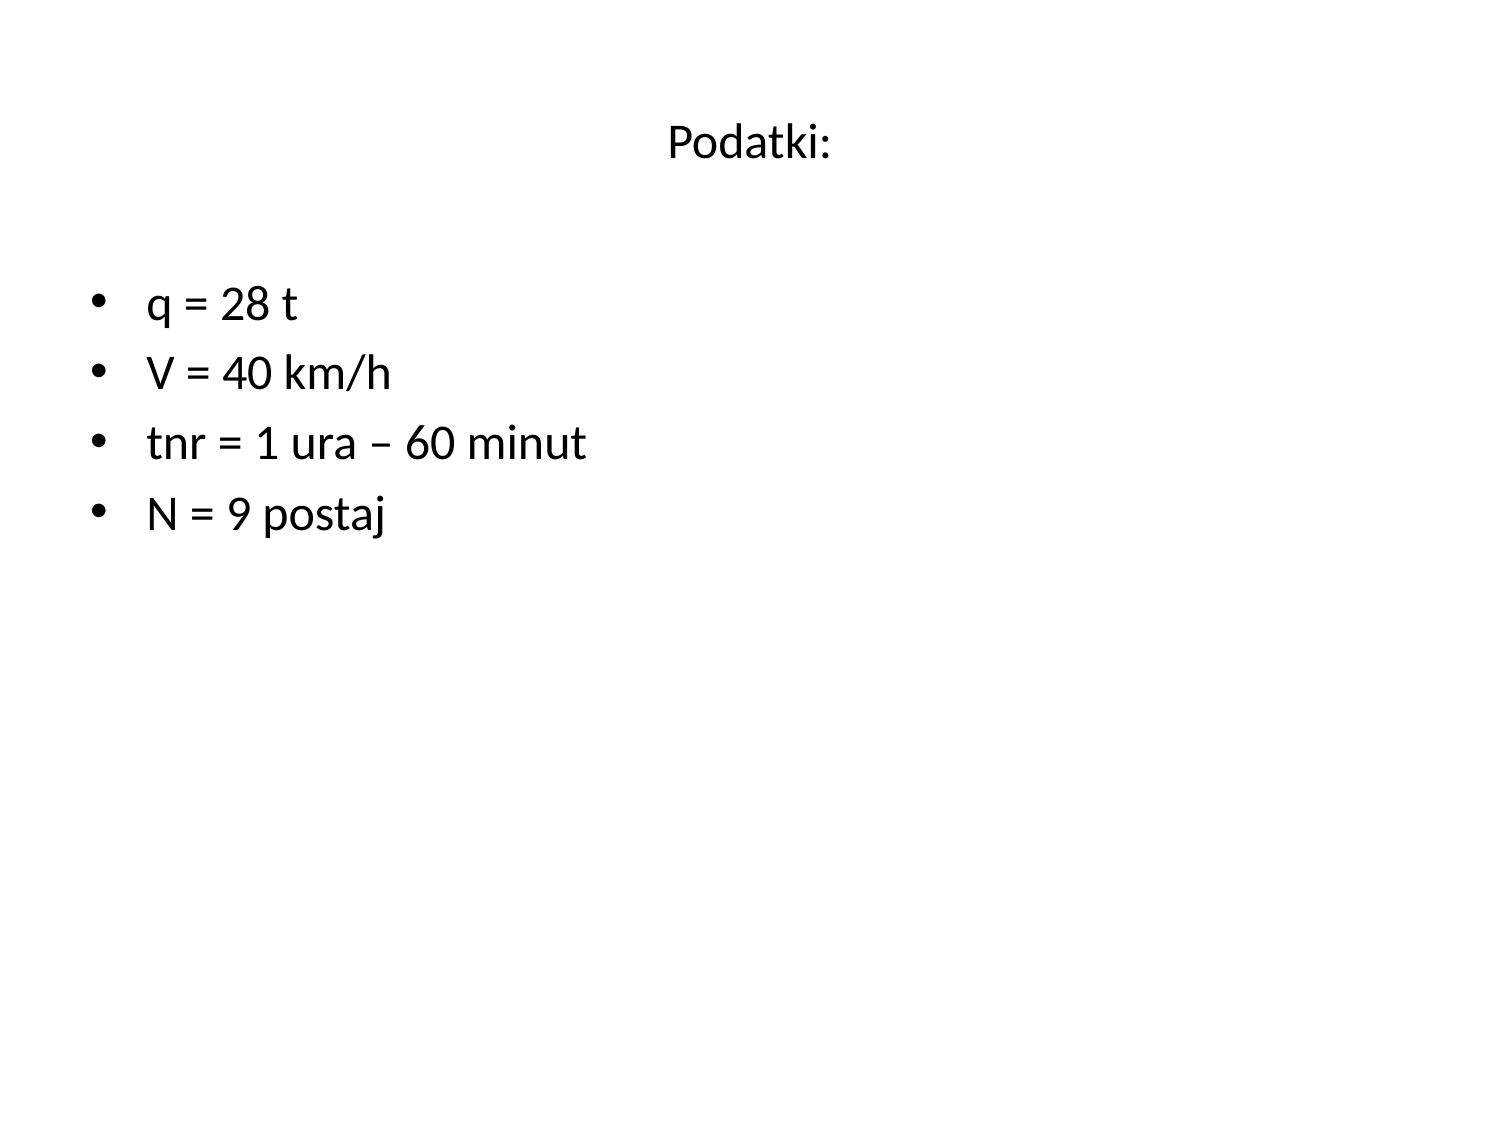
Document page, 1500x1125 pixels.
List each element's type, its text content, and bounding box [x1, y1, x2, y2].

list q = 28 t V = 40 km/h tnr = 1 ura – 60 minut N = 9 postaj [75, 262, 1425, 1005]
title Podatki: [75, 45, 1425, 233]
